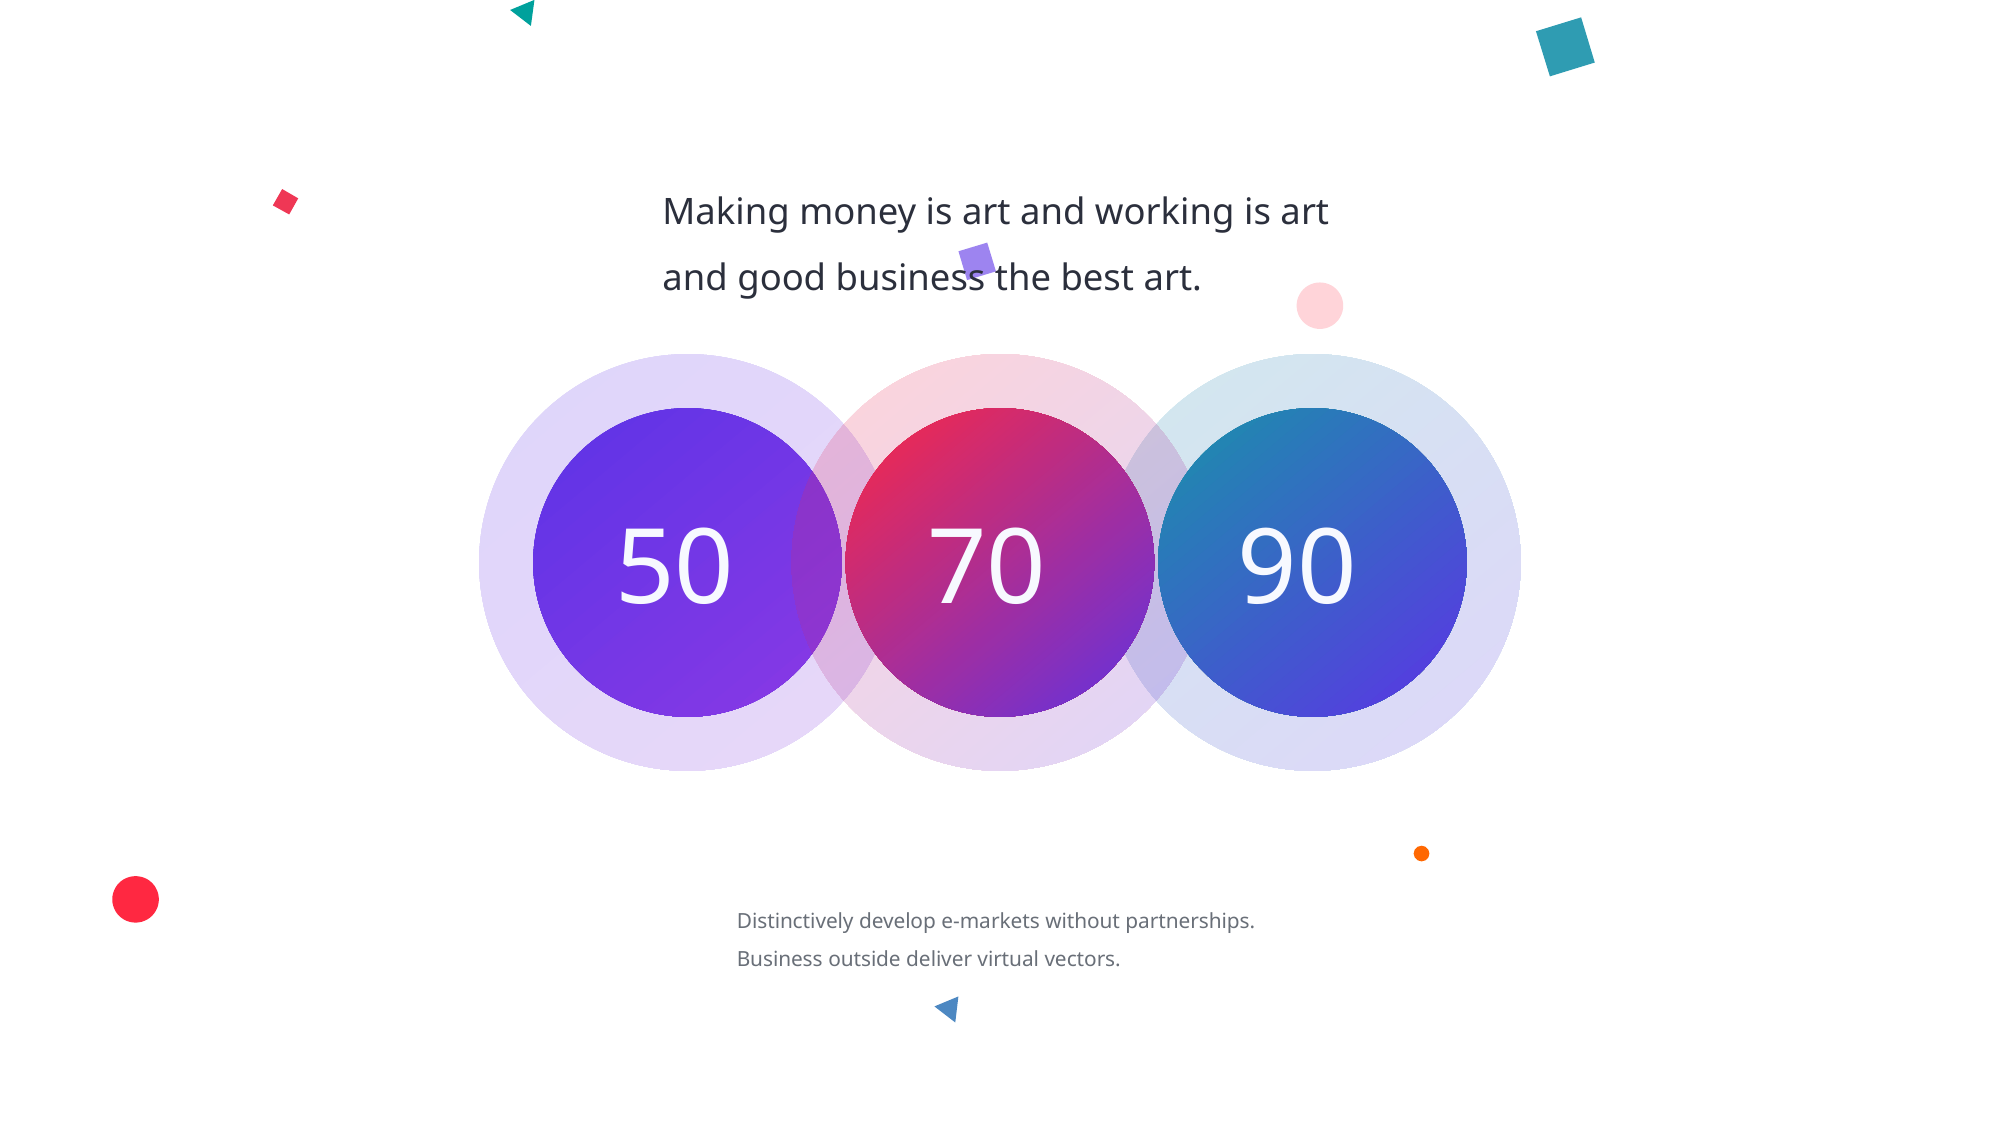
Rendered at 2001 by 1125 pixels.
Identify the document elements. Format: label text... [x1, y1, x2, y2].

text_box [479, 354, 844, 771]
text_box Distinctively develop e-markets without partnerships. Business outside deliver virtual vectors. [736, 895, 1256, 971]
text_box 90 [1237, 498, 1358, 624]
text_box [272, 189, 299, 215]
text_box Making money is art and working is art and good business the best art. [662, 166, 1331, 298]
text_box [510, 0, 535, 26]
text_box [1296, 285, 1344, 329]
text_box [1158, 408, 1467, 717]
text_box 70 [927, 498, 1047, 624]
text_box [791, 354, 1188, 771]
text_box [1413, 845, 1430, 862]
text_box [1535, 17, 1595, 77]
text_box [112, 876, 159, 923]
text_box [1156, 354, 1521, 771]
text_box [934, 996, 959, 1023]
text_box 50 [615, 498, 735, 624]
